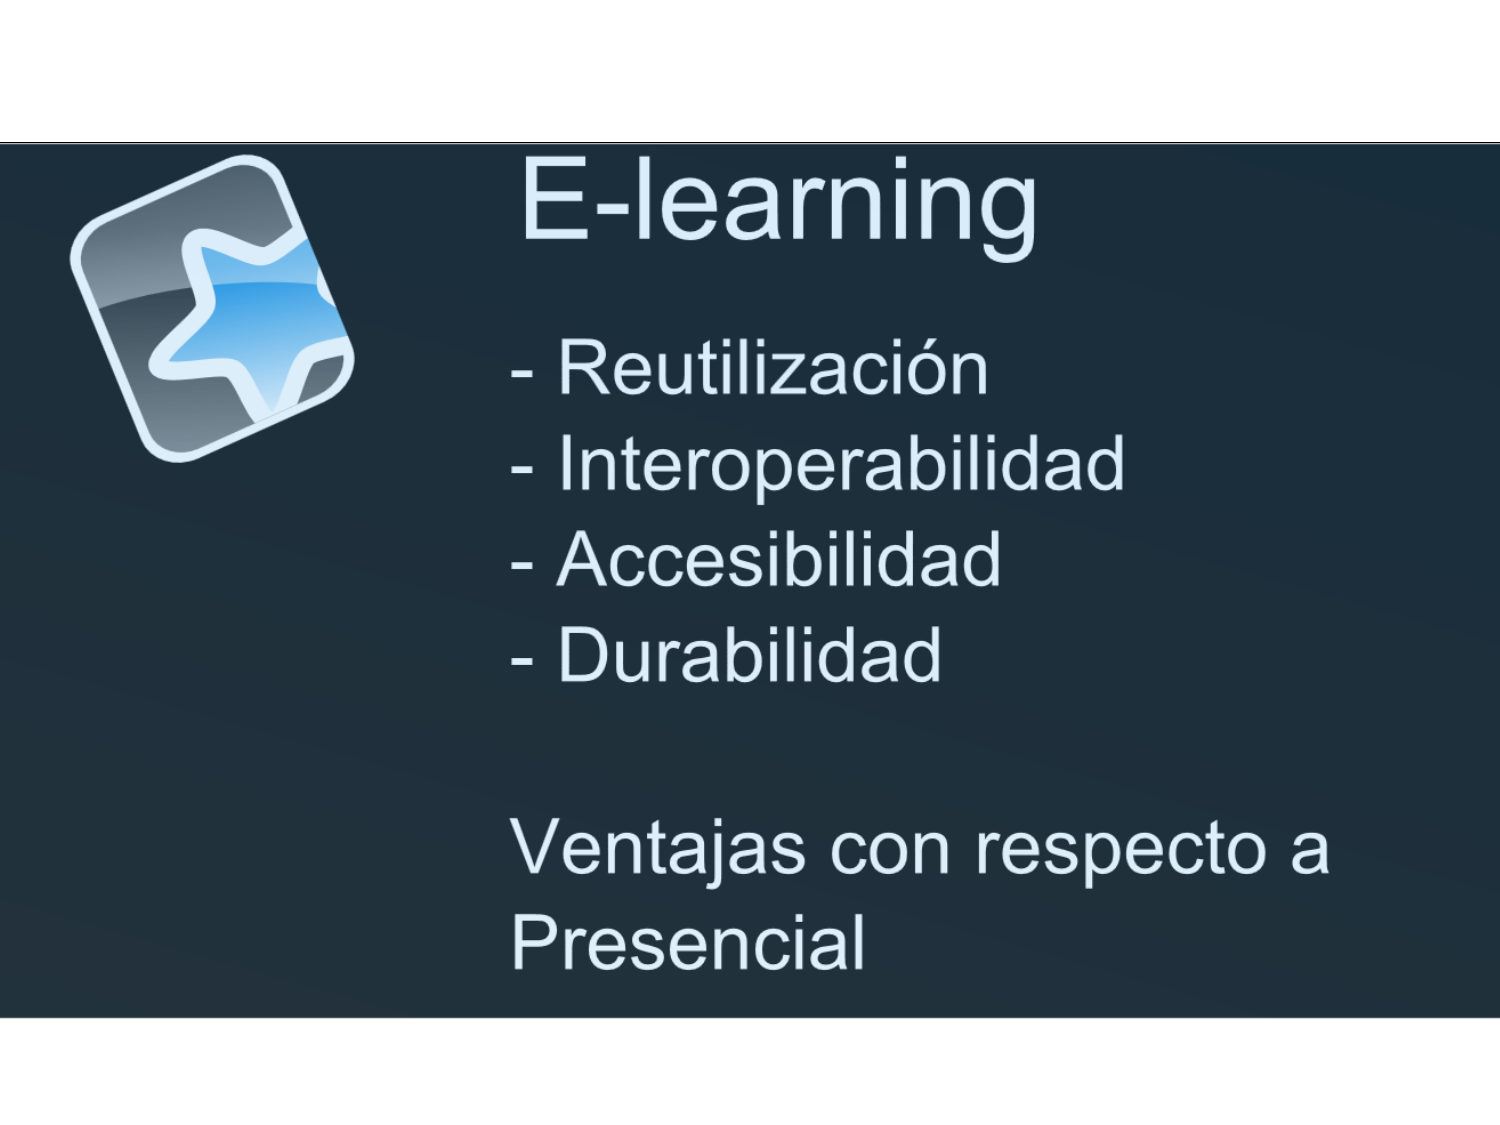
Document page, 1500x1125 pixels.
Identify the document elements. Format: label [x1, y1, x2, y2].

picture [0, 142, 1500, 1020]
